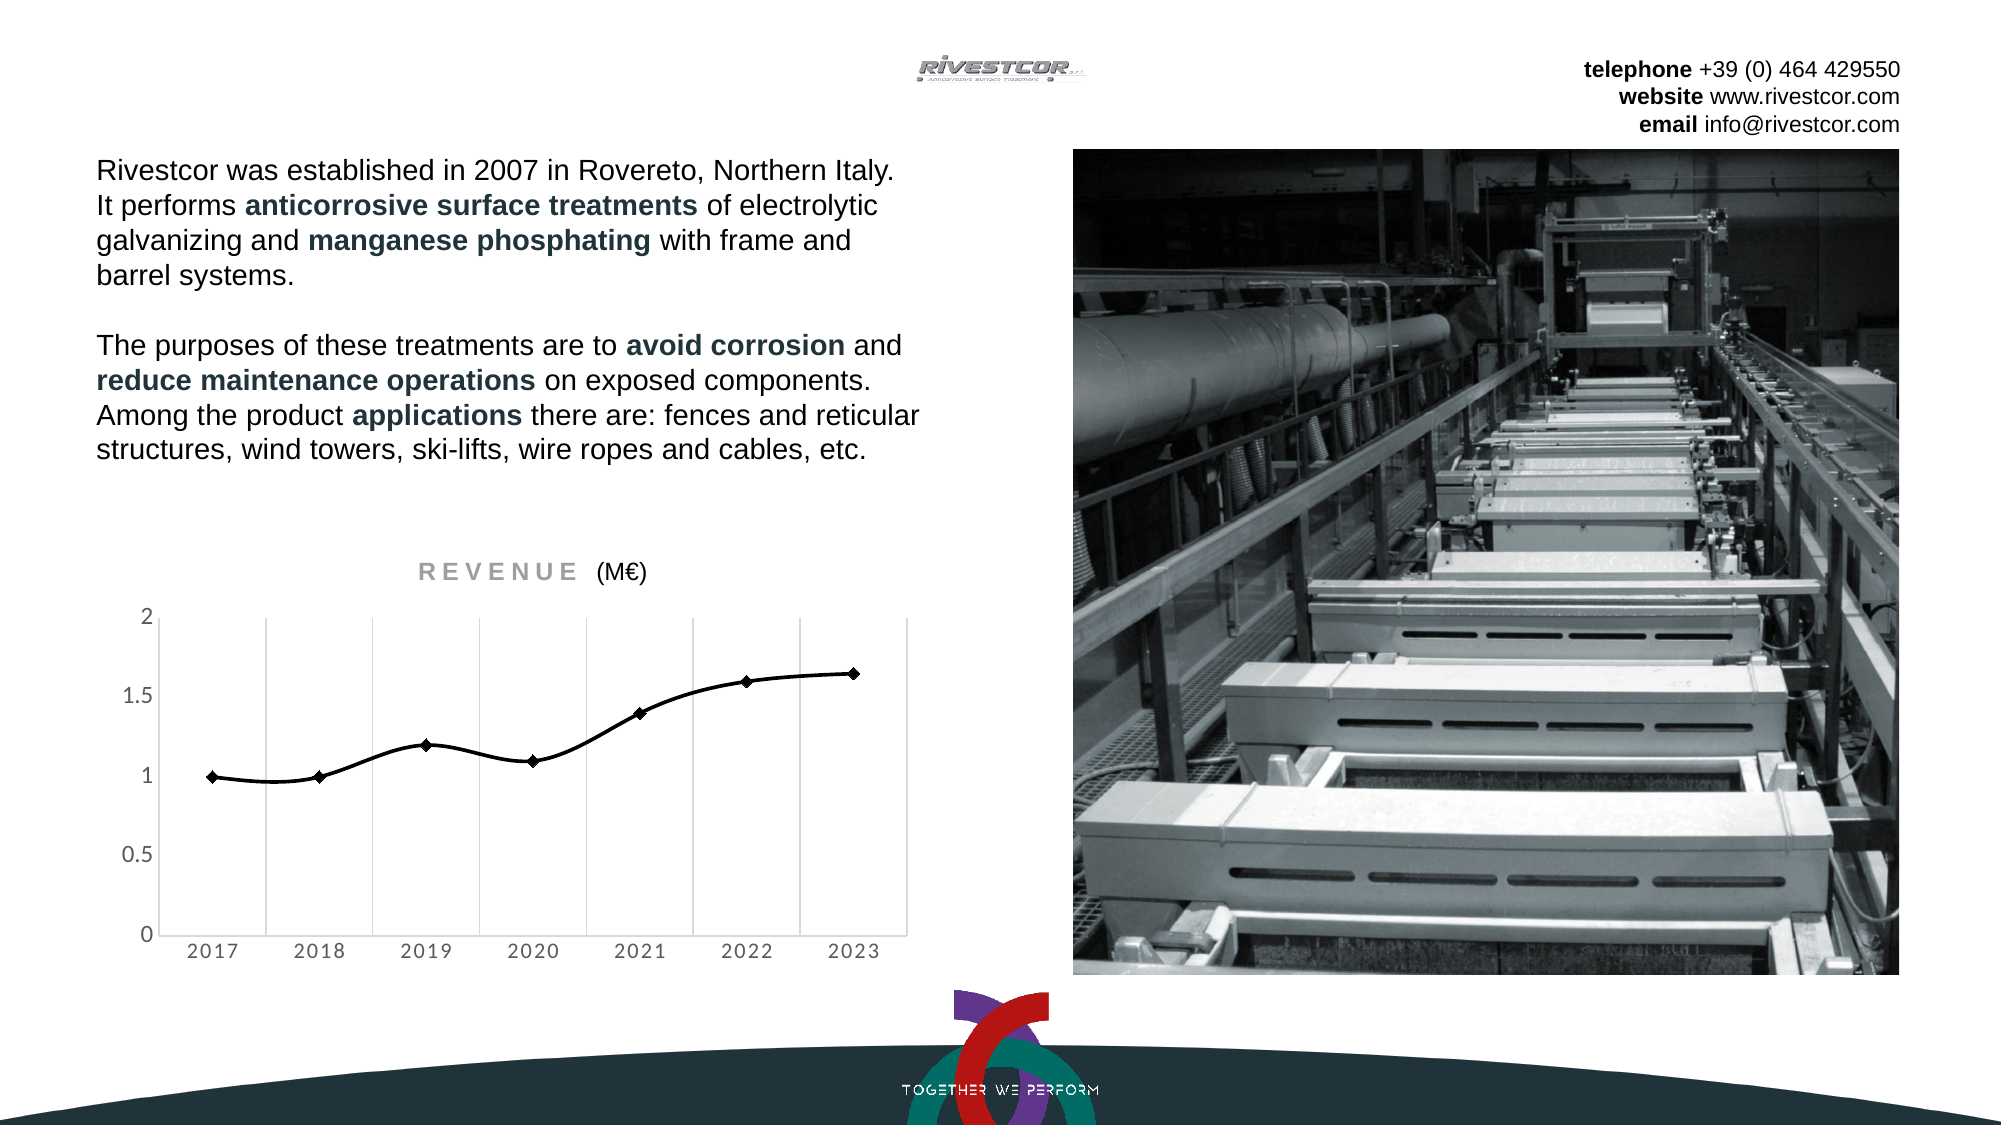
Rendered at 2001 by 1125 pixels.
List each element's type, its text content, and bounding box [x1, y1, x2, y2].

picture [0, 990, 2001, 1125]
picture [1072, 149, 1900, 975]
text_box Rivestcor was established in 2007 in Rovereto, Northern Italy. It performs anticorrosive surface treatments of electrolytic galvanizing and manganese phosphating with frame and barrel systems. The purposes of these treatments are to avoid corrosion and reduce maintenance operations on exposed components. Among the product applications there are: fences and reticular structures, wind towers, ski-lifts, wire ropes and cables, etc. [96, 151, 926, 466]
picture [914, 55, 1086, 83]
text_box telephone +39 (0) 464 429550 website www.rivestcor.com email info@rivestcor.com [1457, 54, 1901, 137]
text_box REVENUE (M€) [140, 546, 926, 586]
chart [96, 600, 927, 983]
